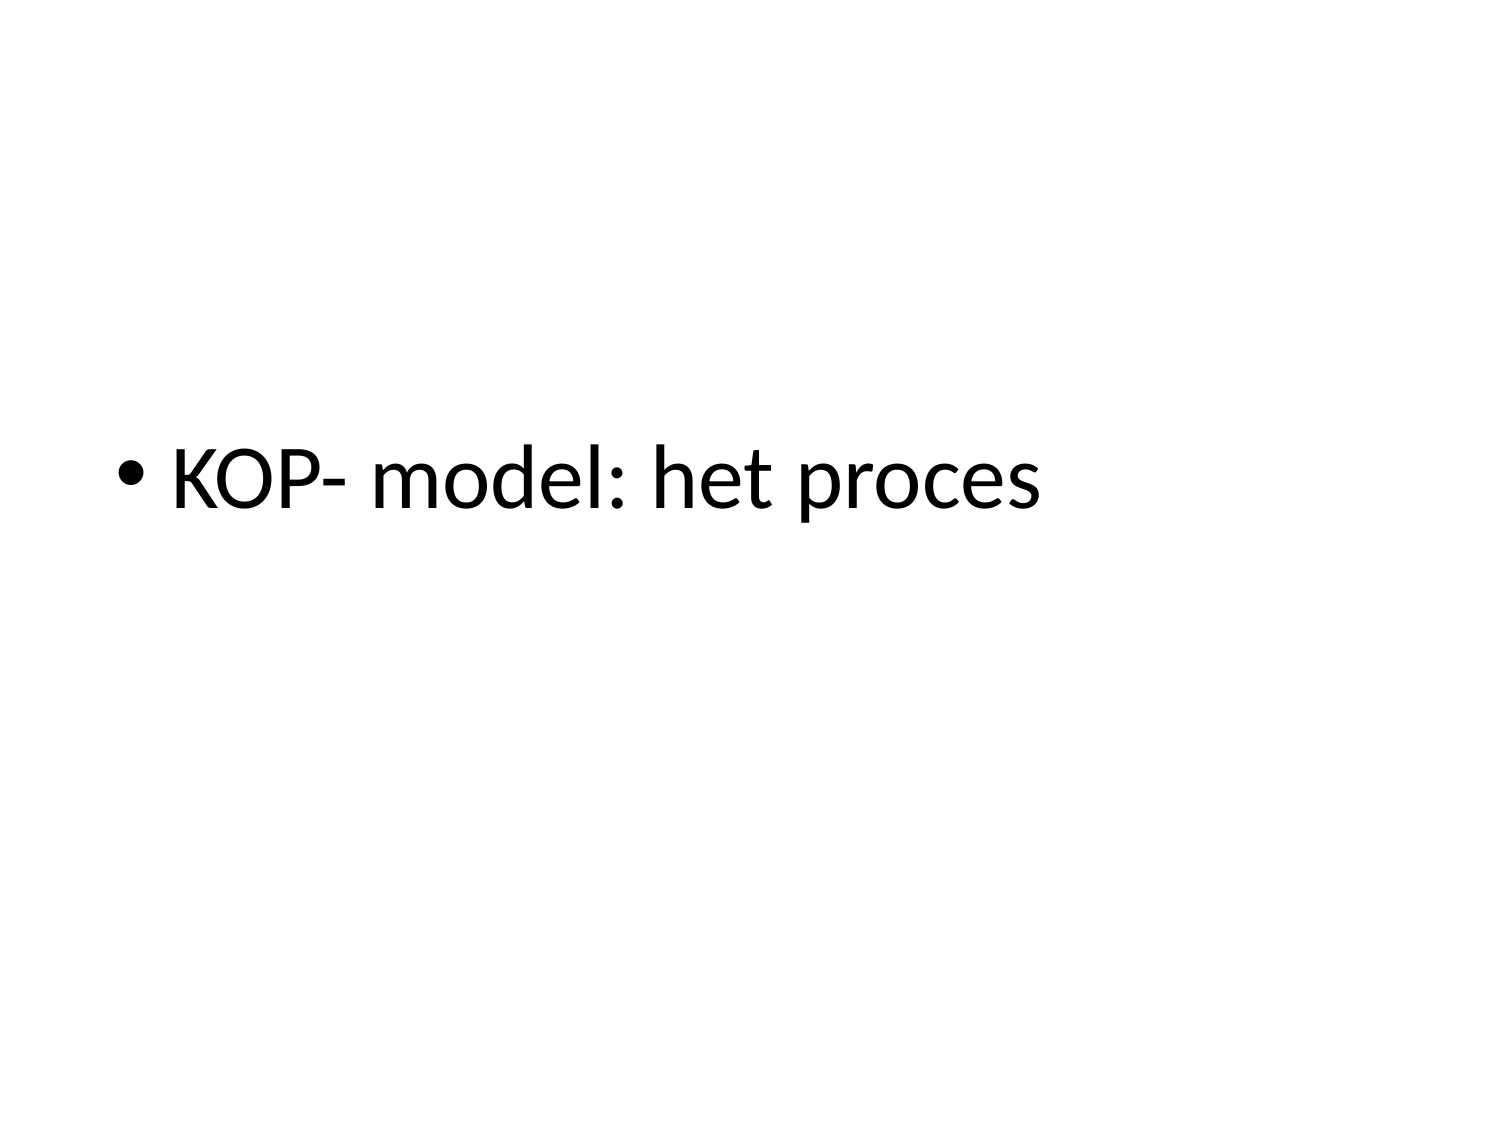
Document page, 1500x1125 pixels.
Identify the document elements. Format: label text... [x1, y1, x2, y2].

list KOP- model: het proces [100, 408, 1451, 1125]
